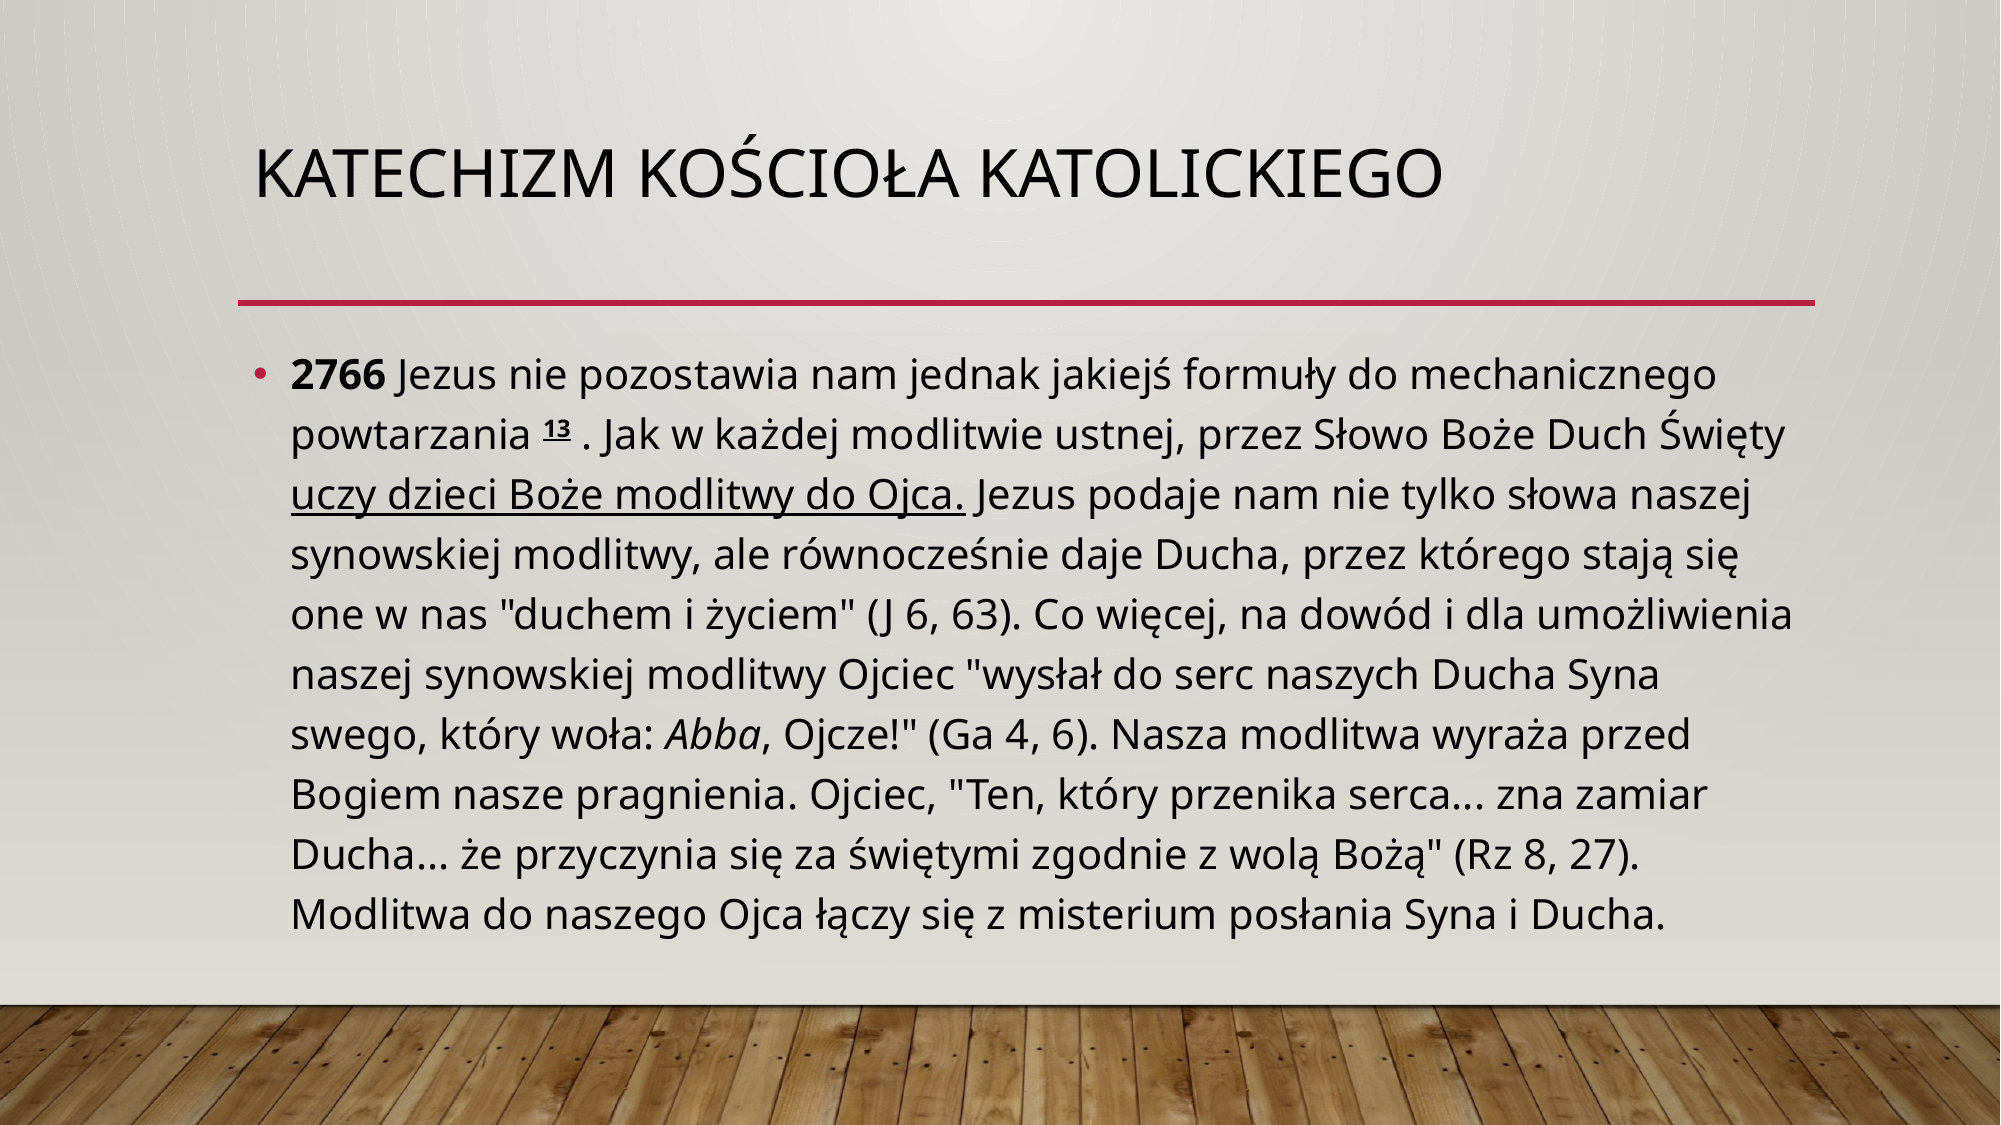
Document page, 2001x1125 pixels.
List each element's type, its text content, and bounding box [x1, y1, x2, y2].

list 2766 Jezus nie pozostawia nam jednak jakiejś formuły do mechanicznego powtarzania 13 . Jak w każdej modlitwie ustnej, przez Słowo Boże Duch Święty uczy dzieci Boże modlitwy do Ojca. Jezus podaje nam nie tylko słowa naszej synowskiej modlitwy, ale równocześnie daje Ducha, przez którego stają się one w nas "duchem i życiem" (J 6, 63). Co więcej, na dowód i dla umożliwienia naszej synowskiej modlitwy Ojciec "wysłał do serc naszych Ducha Syna swego, który woła: Abba, Ojcze!" (Ga 4, 6). Nasza modlitwa wyraża przed Bogiem nasze pragnienia. Ojciec, "Ten, który przenika serca... zna zamiar Ducha... że przyczynia się za świętymi zgodnie z wolą Bożą" (Rz 8, 27). Modlitwa do naszego Ojca łączy się z misterium posłania Syna i Ducha. [238, 330, 1814, 897]
title Katechizm kościoła katolickiego [238, 131, 1814, 305]
picture [0, 1005, 2000, 1125]
